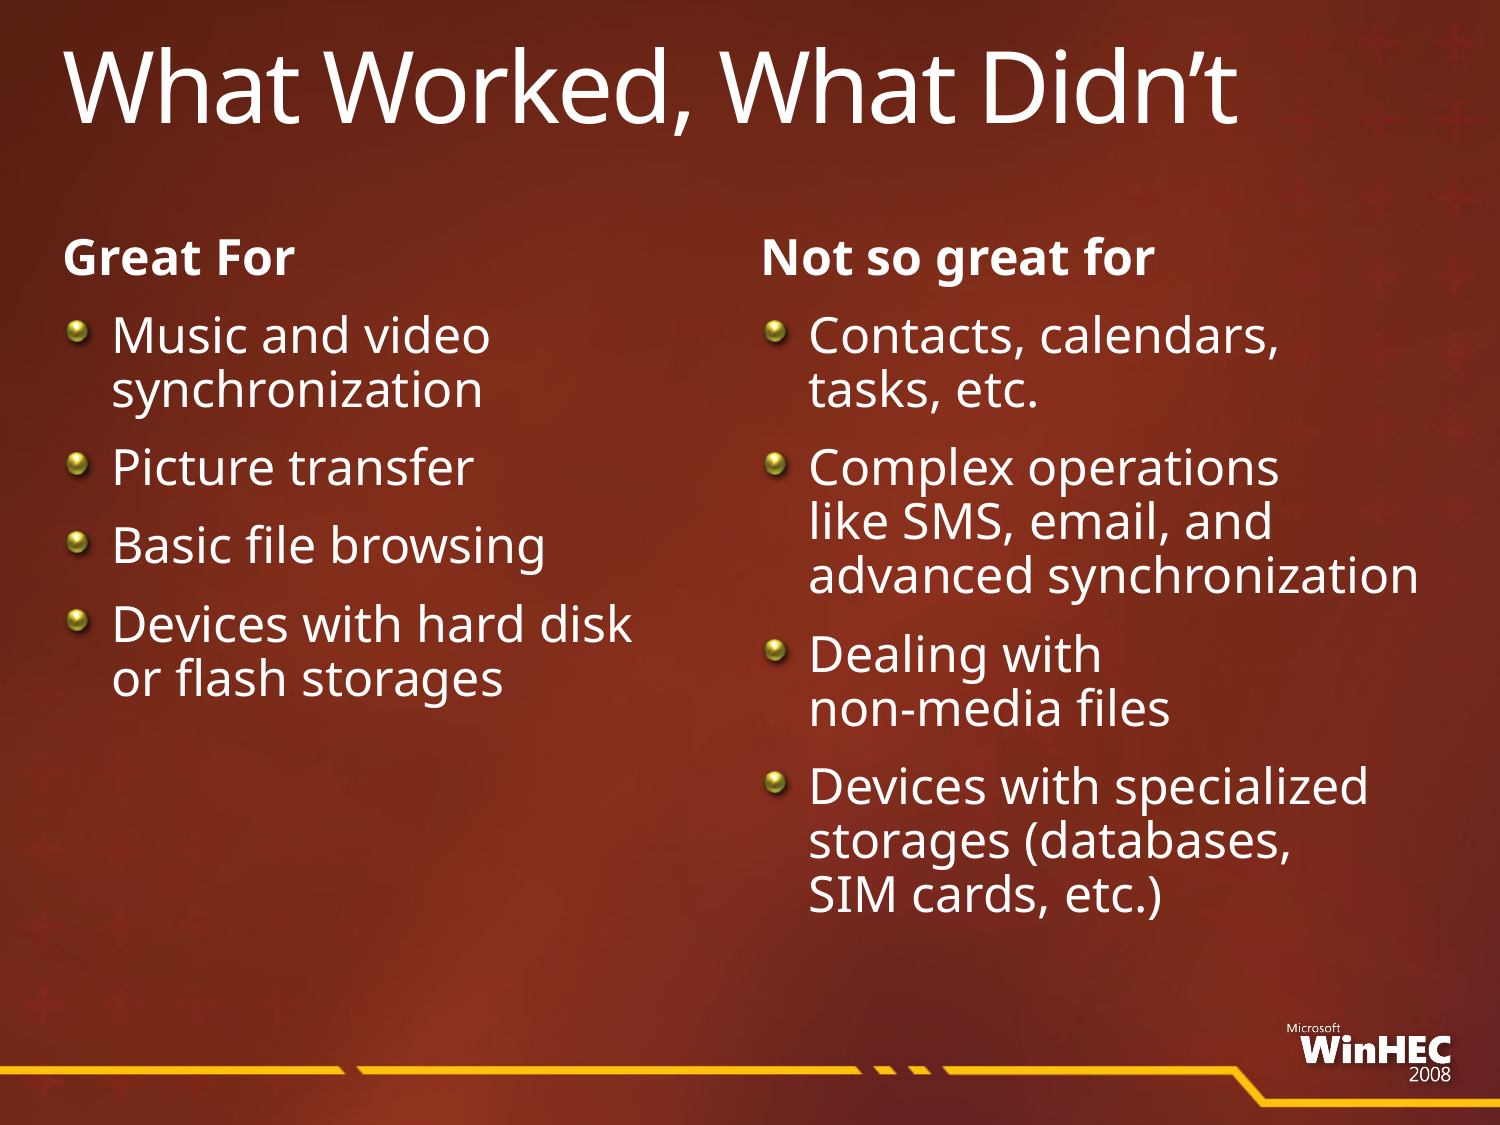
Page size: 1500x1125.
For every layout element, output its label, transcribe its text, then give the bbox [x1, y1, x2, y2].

title What Worked, What Didn’t [62, 37, 1438, 147]
list Great For Music and video synchronization Picture transfer Basic file browsing Devices with hard disk or flash storages [62, 231, 740, 715]
picture [0, 0, 1500, 1125]
list Not so great for Contacts, calendars, tasks, etc. Complex operations like SMS, email, and advanced synchronization Dealing with non-media files Devices with specialized storages (databases, SIM cards, etc.) [760, 231, 1438, 933]
